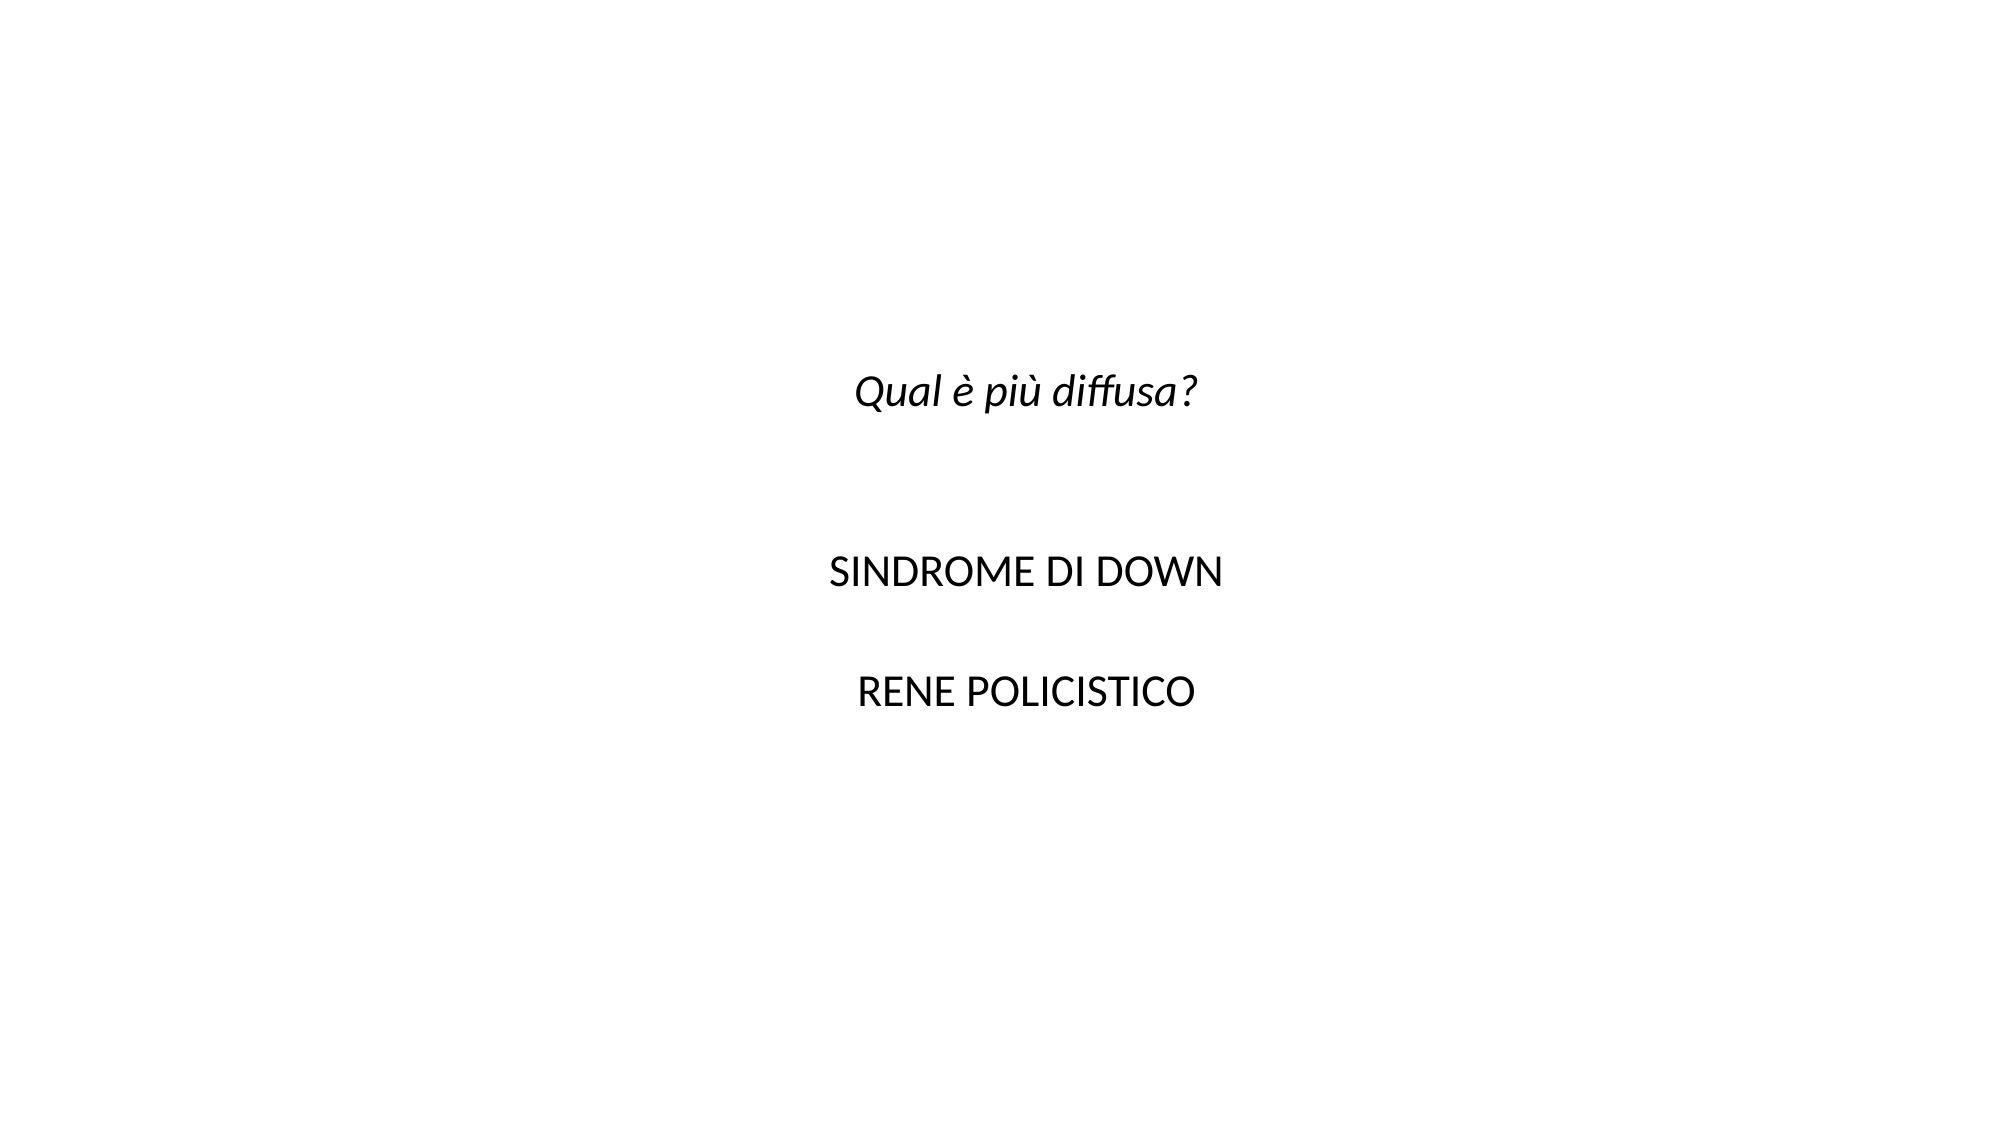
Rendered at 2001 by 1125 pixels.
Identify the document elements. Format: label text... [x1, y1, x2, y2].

list Qual è più diffusa? SINDROME DI DOWN RENE POLICISTICO [275, 174, 1725, 1075]
